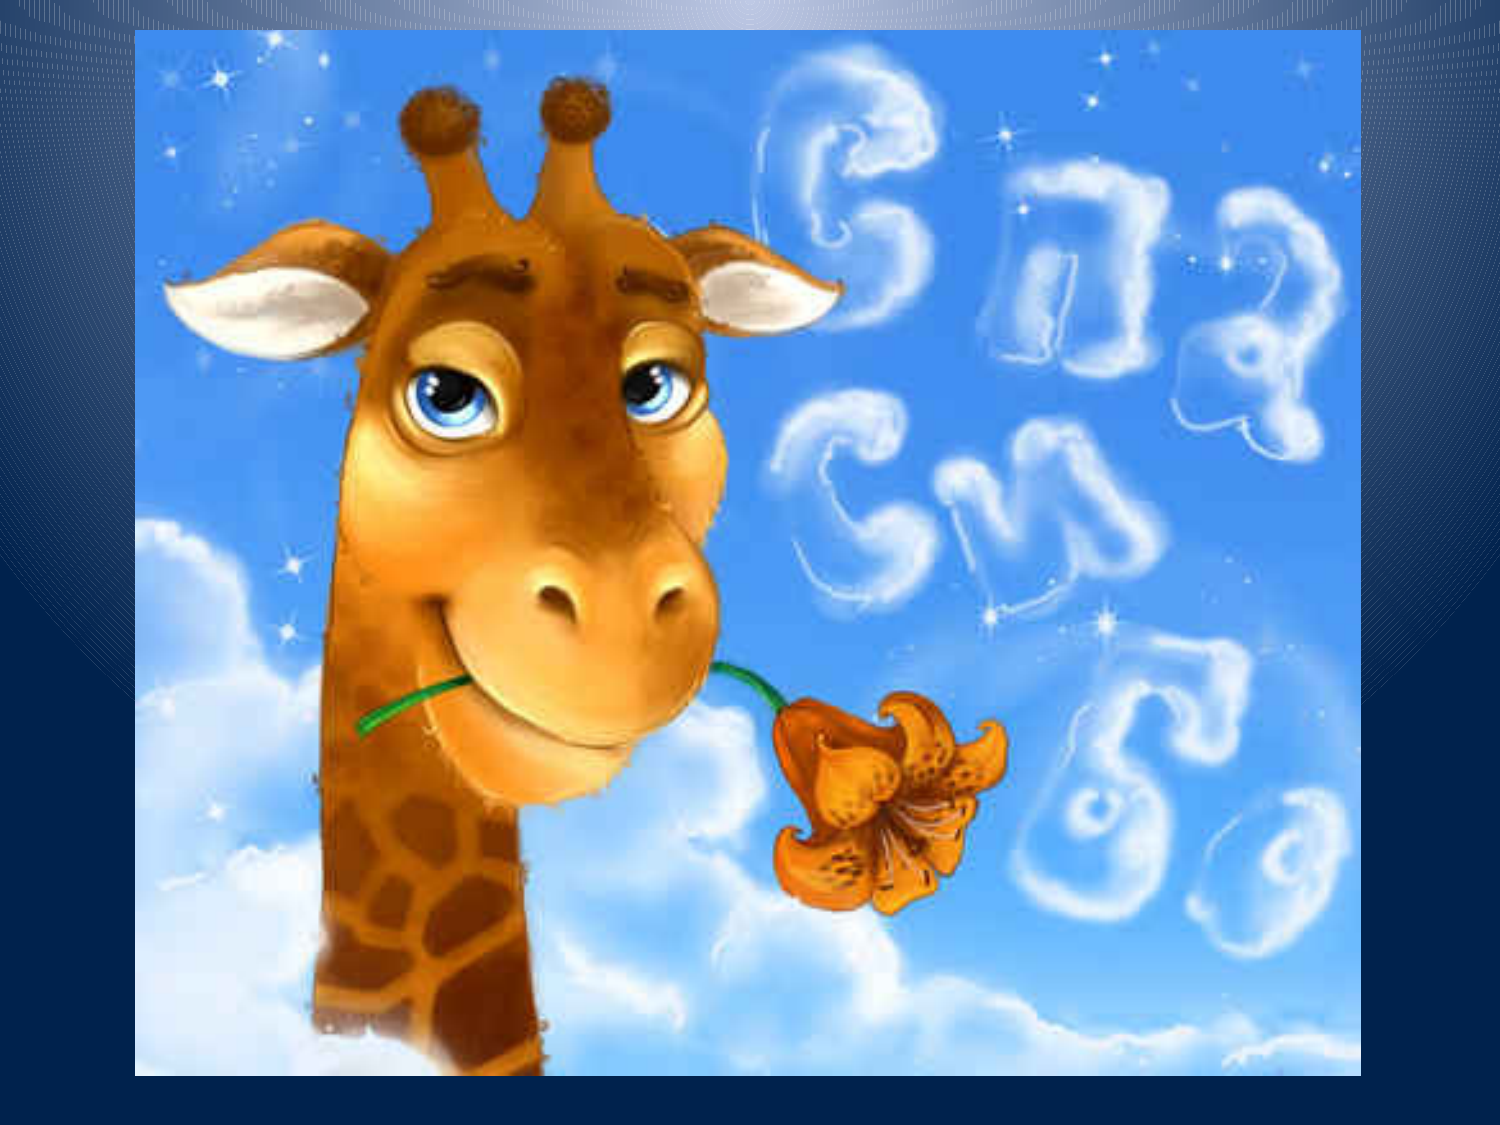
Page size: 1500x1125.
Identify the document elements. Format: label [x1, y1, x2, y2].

picture [135, 30, 1361, 1076]
